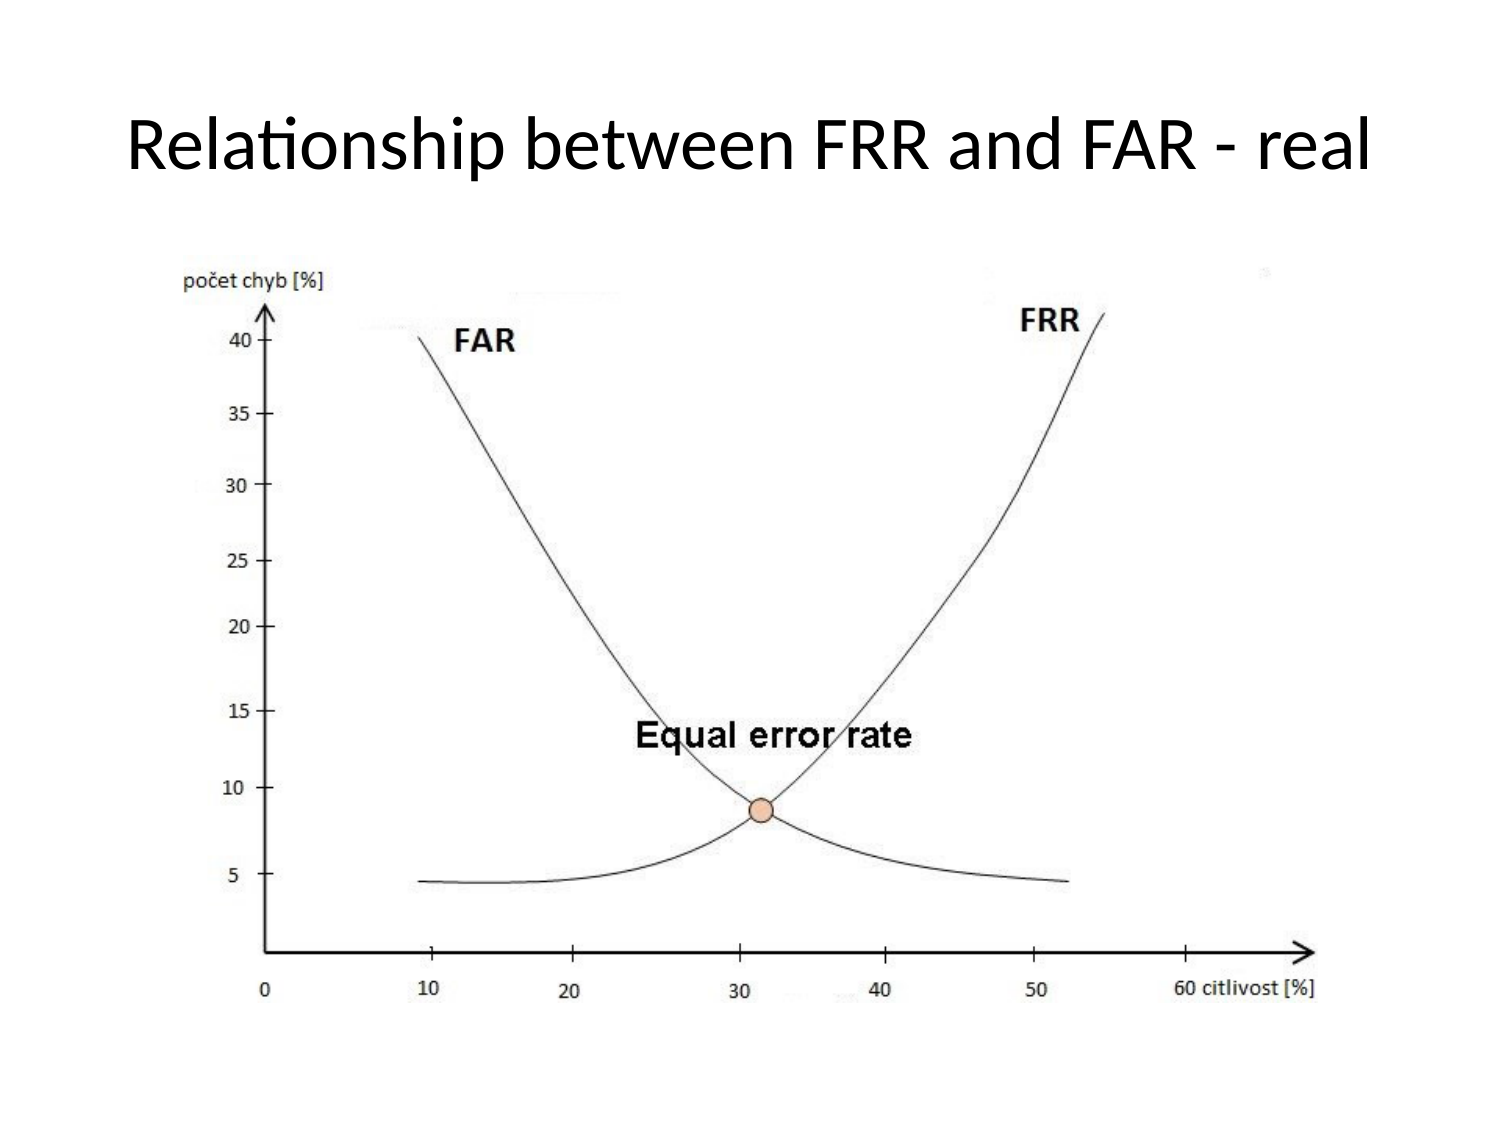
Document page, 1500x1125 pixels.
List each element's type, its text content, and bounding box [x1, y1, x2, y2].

title Relationship between FRR and FAR - real [75, 45, 1425, 233]
picture [182, 255, 1318, 1003]
